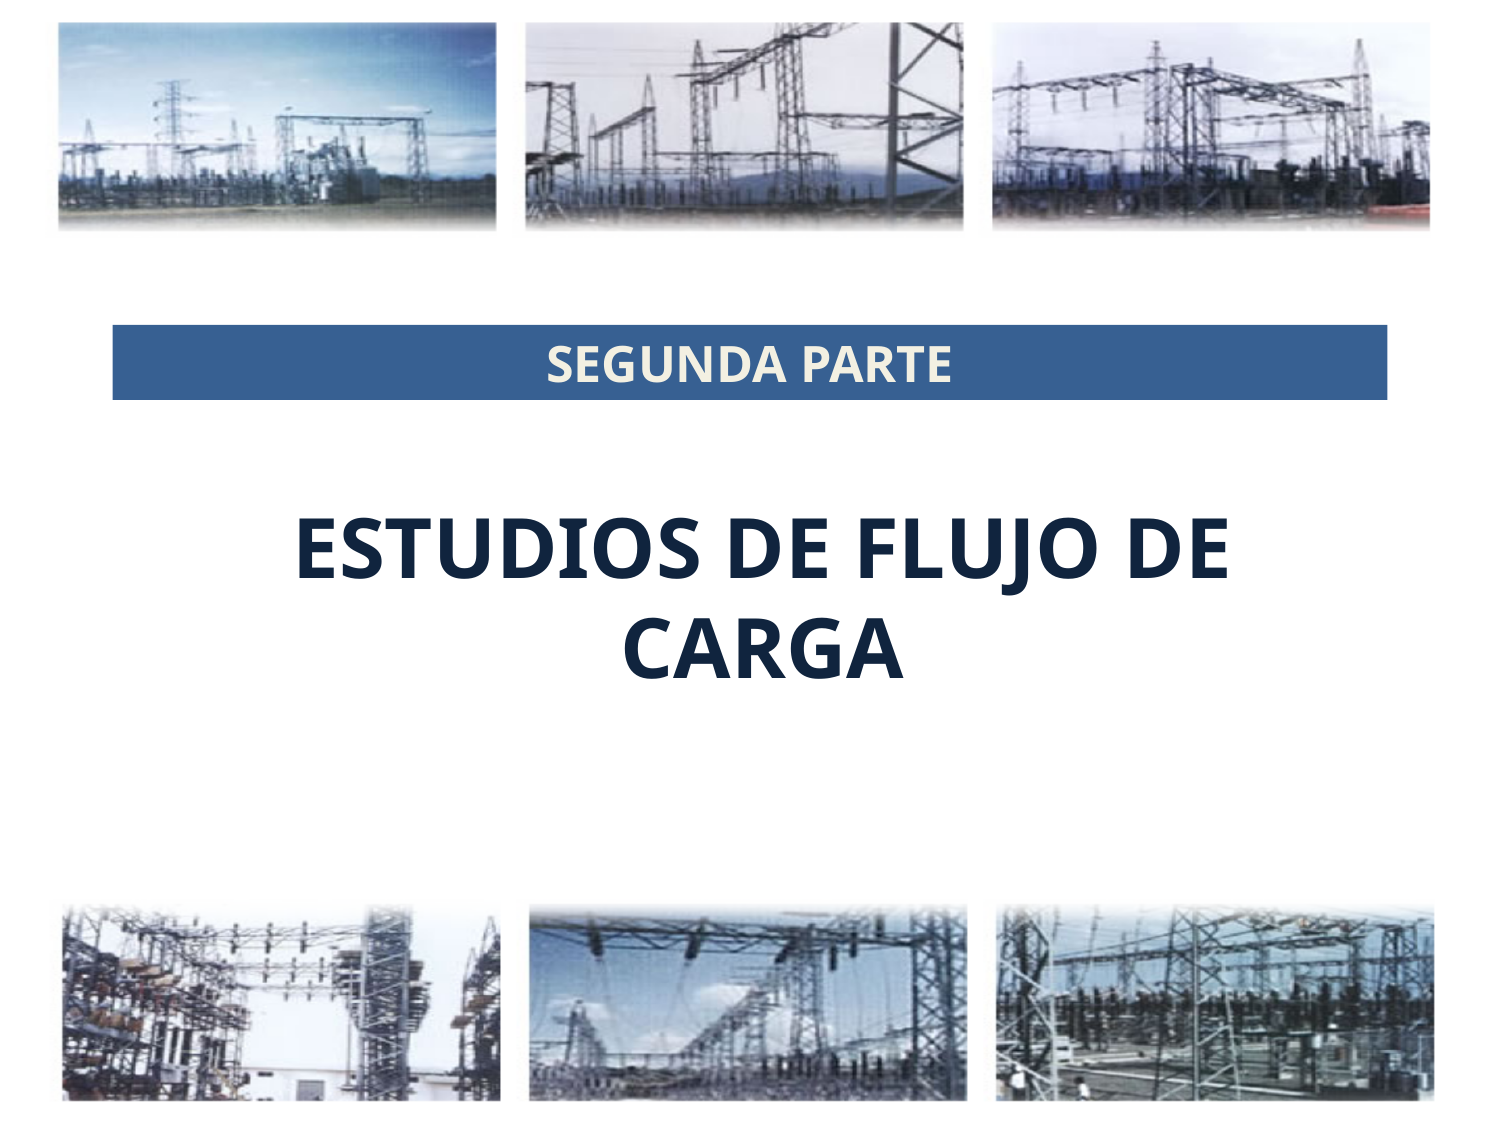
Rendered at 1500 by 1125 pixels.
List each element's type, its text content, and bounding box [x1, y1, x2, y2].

text_box ESTUDIOS DE FLUJO DE CARGA [162, 474, 1363, 717]
picture [33, 899, 1467, 1125]
picture [28, 0, 1463, 238]
title SEGUNDA PARTE [112, 324, 1388, 400]
